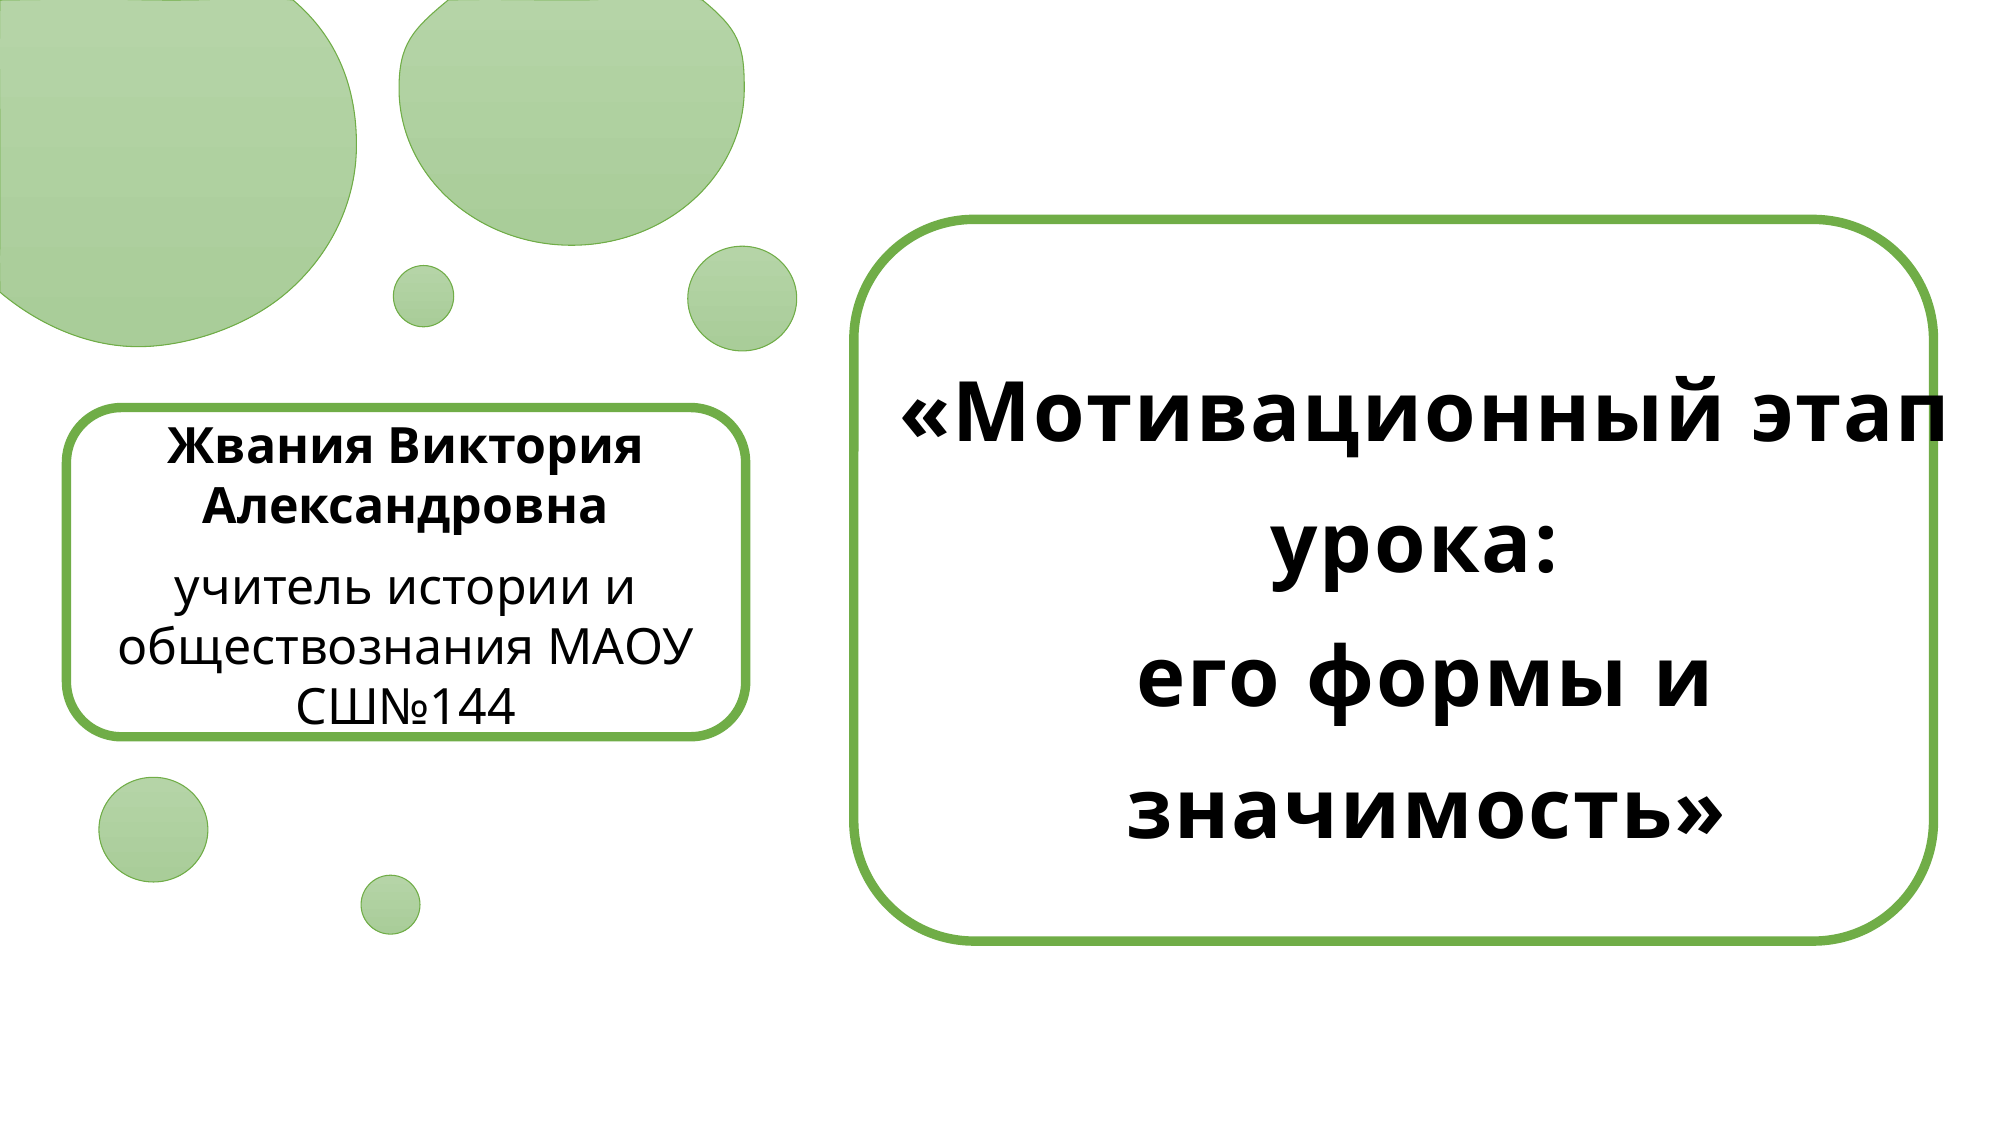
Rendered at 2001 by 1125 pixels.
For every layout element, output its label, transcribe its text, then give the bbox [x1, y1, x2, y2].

text_box [65, 689, 747, 738]
text_box «Мотивационный этап урока: его формы и значимость» [883, 256, 1970, 994]
text_box [0, 0, 357, 348]
text_box [886, 218, 1902, 256]
text_box [398, 0, 745, 246]
text_box [687, 245, 798, 352]
list Жвания Виктория Александровна учитель истории и обществознания МАОУ СШ№144 [58, 406, 753, 689]
text_box [98, 776, 209, 883]
text_box [360, 874, 421, 935]
text_box [392, 264, 455, 328]
text_box [852, 259, 883, 901]
